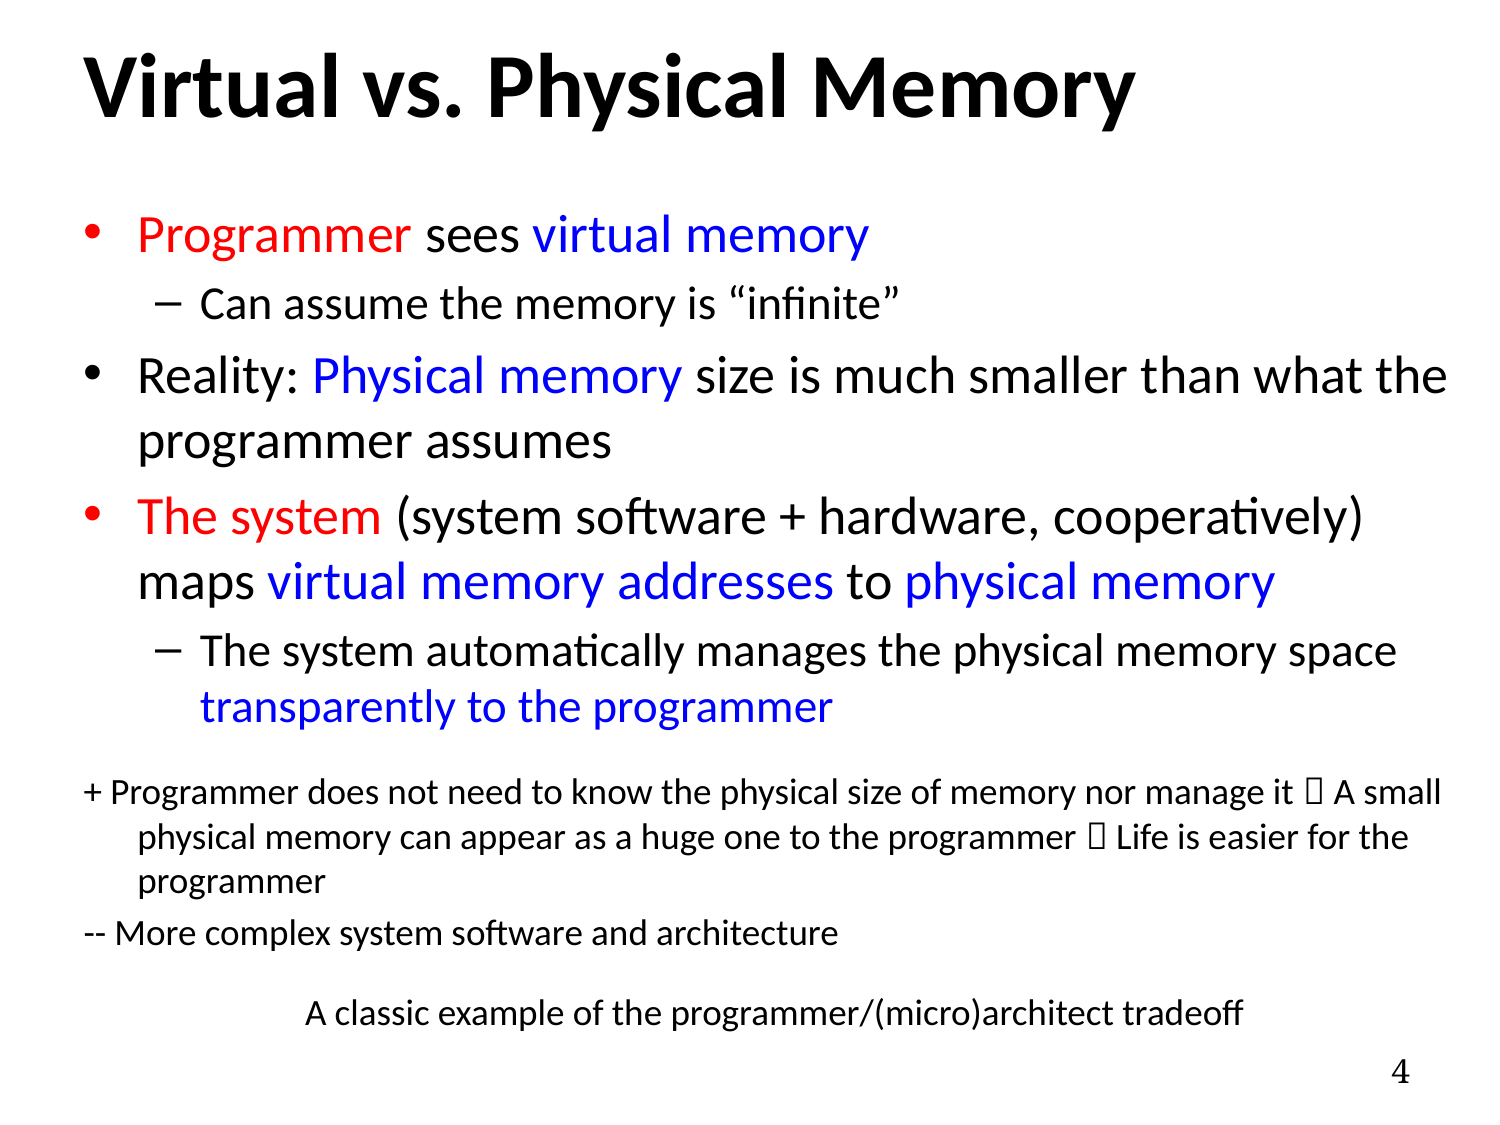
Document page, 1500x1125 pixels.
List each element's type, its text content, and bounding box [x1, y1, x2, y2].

list Programmer sees virtual memory Can assume the memory is “infinite” Reality: Physical memory size is much smaller than what the programmer assumes The system (system software + hardware, cooperatively) maps virtual memory addresses to physical memory The system automatically manages the physical memory space transparently to the programmer + Programmer does not need to know the physical size of memory nor manage it  A small physical memory can appear as a huge one to the programmer  Life is easier for the programmer -- More complex system software and architecture A classic example of the programmer/(micro)architect tradeoff [68, 190, 1482, 1043]
title Virtual vs. Physical Memory [68, 0, 1419, 175]
slide_number 4 [1074, 1042, 1425, 1103]
